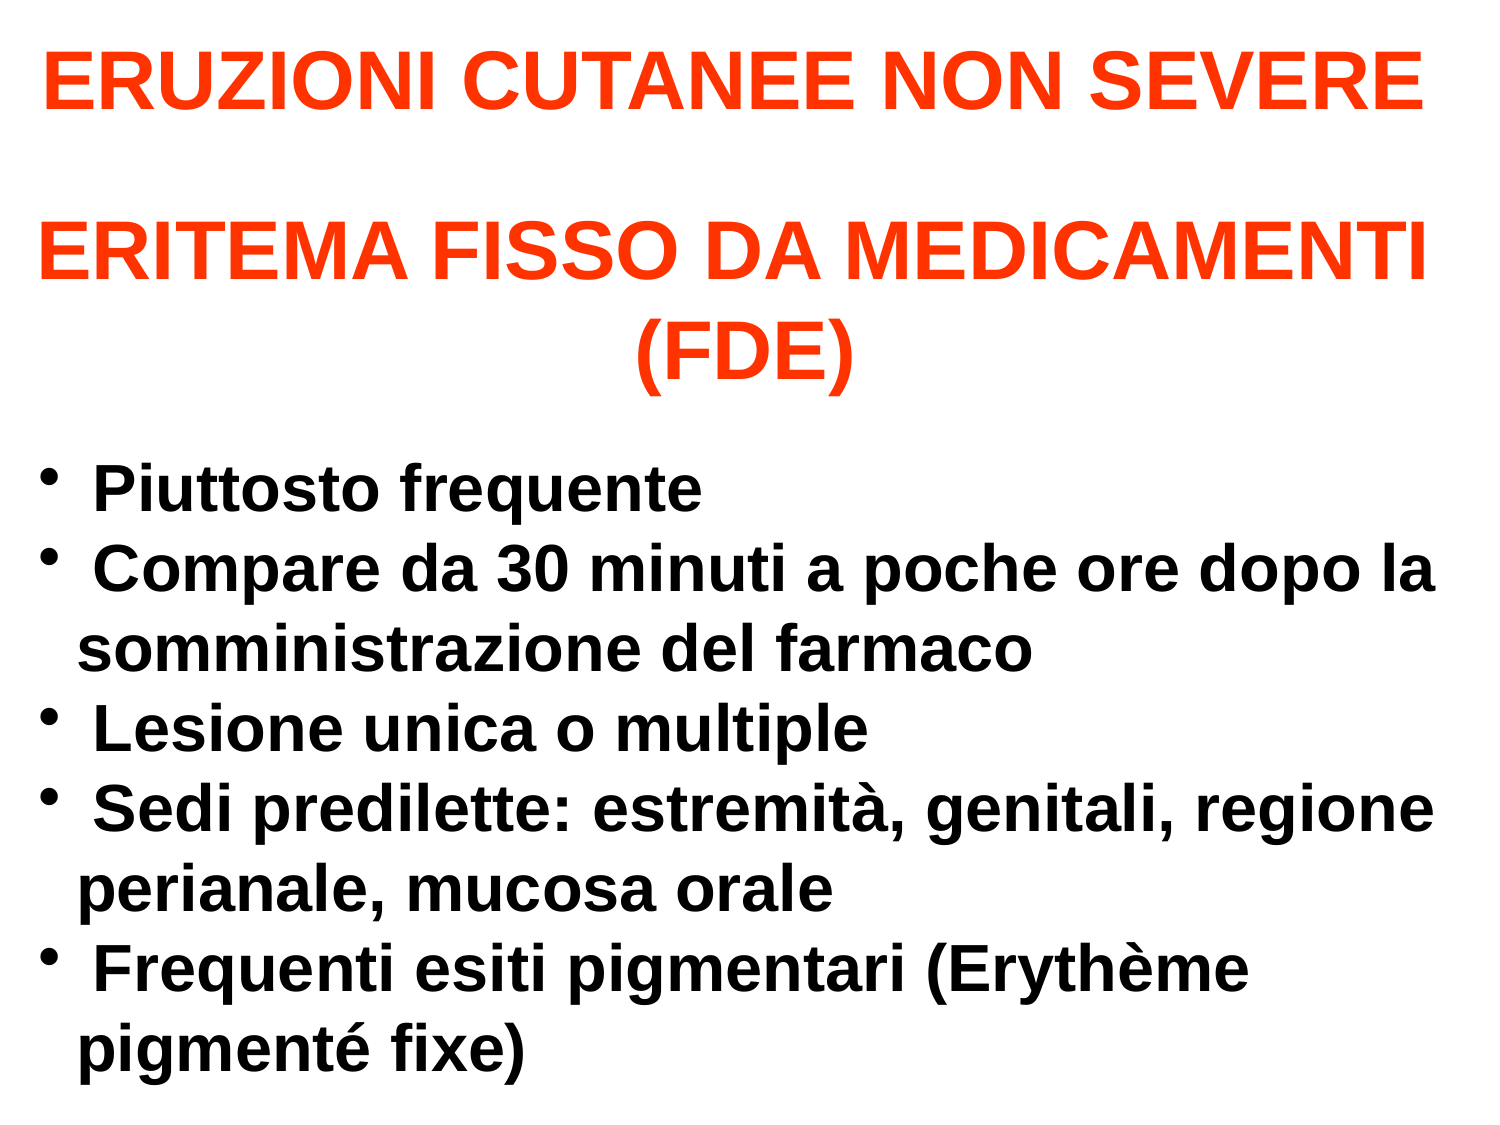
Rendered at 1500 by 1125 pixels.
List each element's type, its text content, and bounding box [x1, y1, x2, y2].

text_box ERUZIONI CUTANEE NON SEVERE ERITEMA FISSO DA MEDICAMENTI (FDE) [21, 18, 1470, 404]
text_box Piuttosto frequente Compare da 30 minuti a poche ore dopo la somministrazione del farmaco Lesione unica o multiple Sedi predilette: estremità, genitali, regione perianale, mucosa orale Frequenti esiti pigmentari (Erythème pigmenté fixe) [24, 437, 1471, 1092]
